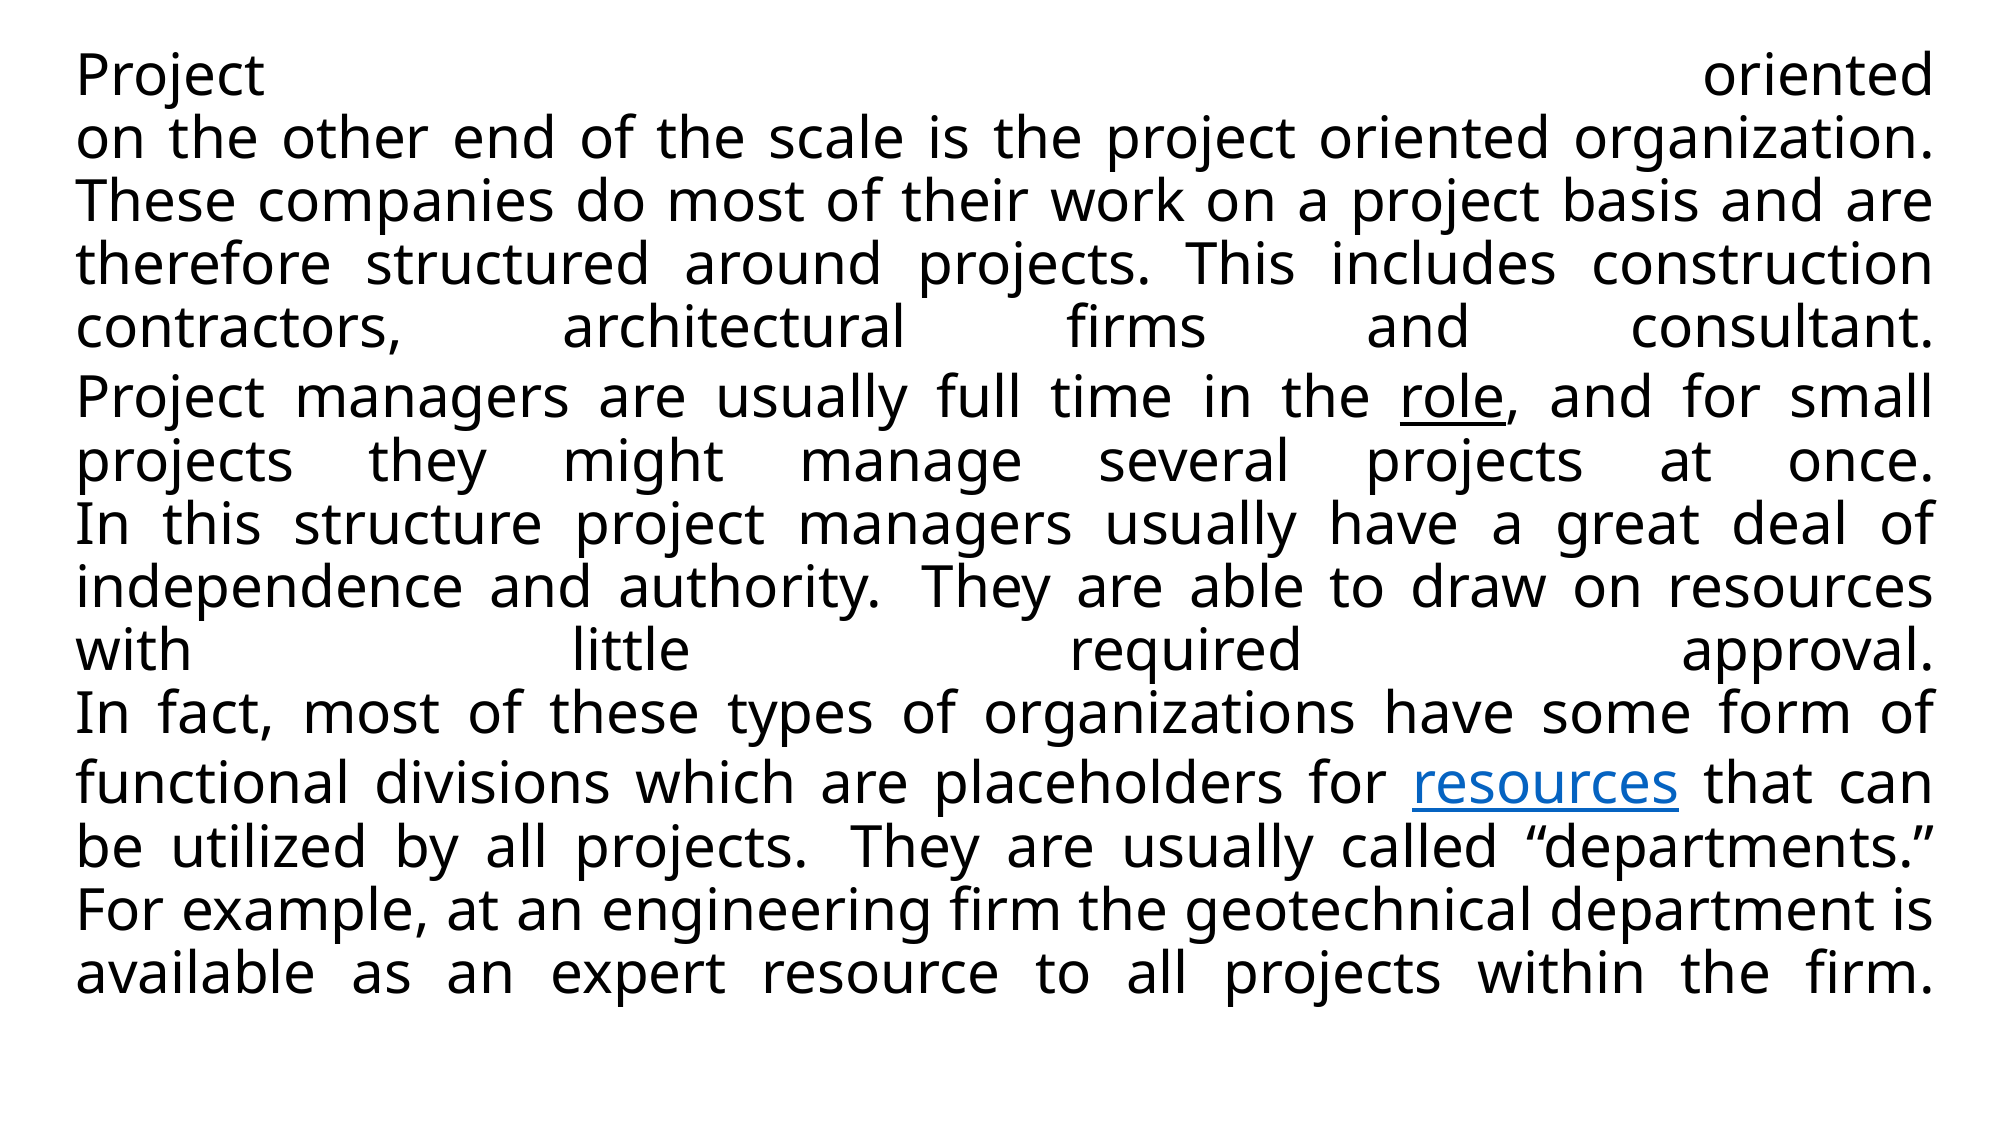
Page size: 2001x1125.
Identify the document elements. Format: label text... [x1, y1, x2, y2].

title Project oriented on the other end of the scale is the project oriented organization. These companies do most of their work on a project basis and are therefore structured around projects. This includes construction contractors, architectural firms and consultant. Project managers are usually full time in the role, and for small projects they might manage several projects at once. In this structure project managers usually have a great deal of independence and authority. They are able to draw on resources with little required approval. In fact, most of these types of organizations have some form of functional divisions which are placeholders for resources that can be utilized by all projects. They are usually called “departments.” For example, at an engineering firm the geotechnical department is available as an expert resource to all projects within the firm. [60, 24, 1950, 1097]
